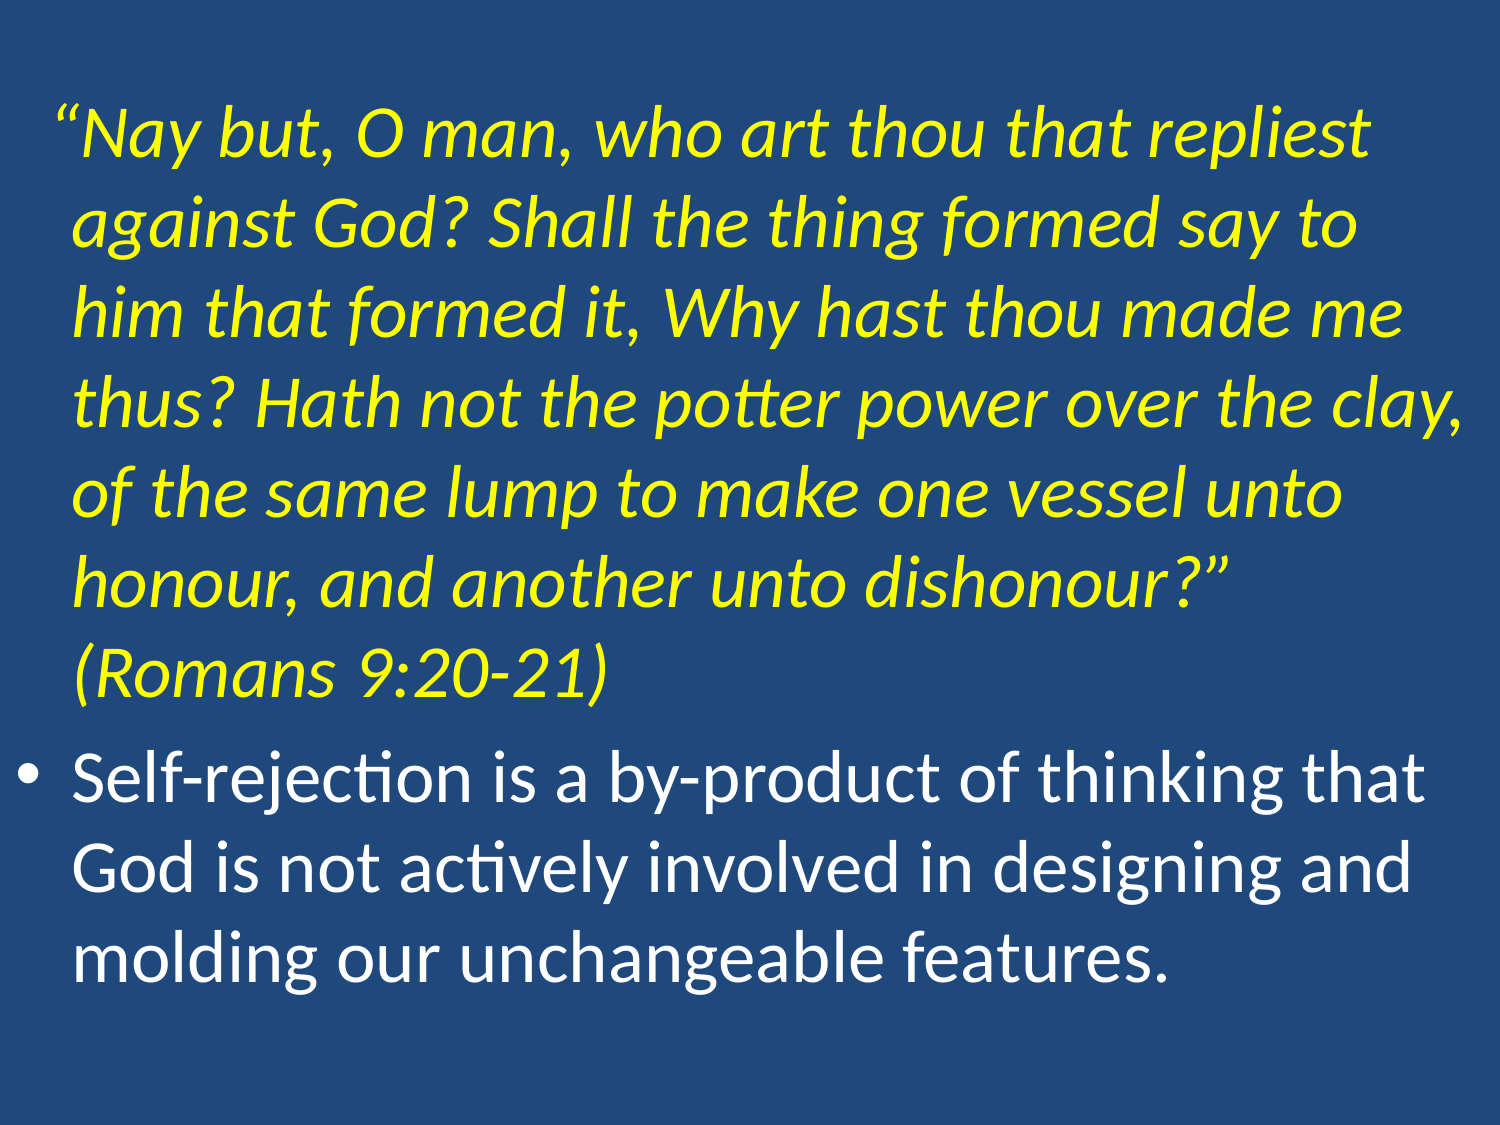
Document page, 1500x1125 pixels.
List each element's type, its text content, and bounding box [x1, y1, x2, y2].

list “Nay but, O man, who art thou that repliest against God? Shall the thing formed say to him that formed it, Why hast thou made me thus? Hath not the potter power over the clay, of the same lump to make one vessel unto honour, and another unto dishonour?” (Romans 9:20-21) Self-rejection is a by-product of thinking that God is not actively involved in designing and molding our unchangeable features. [0, 75, 1500, 1125]
